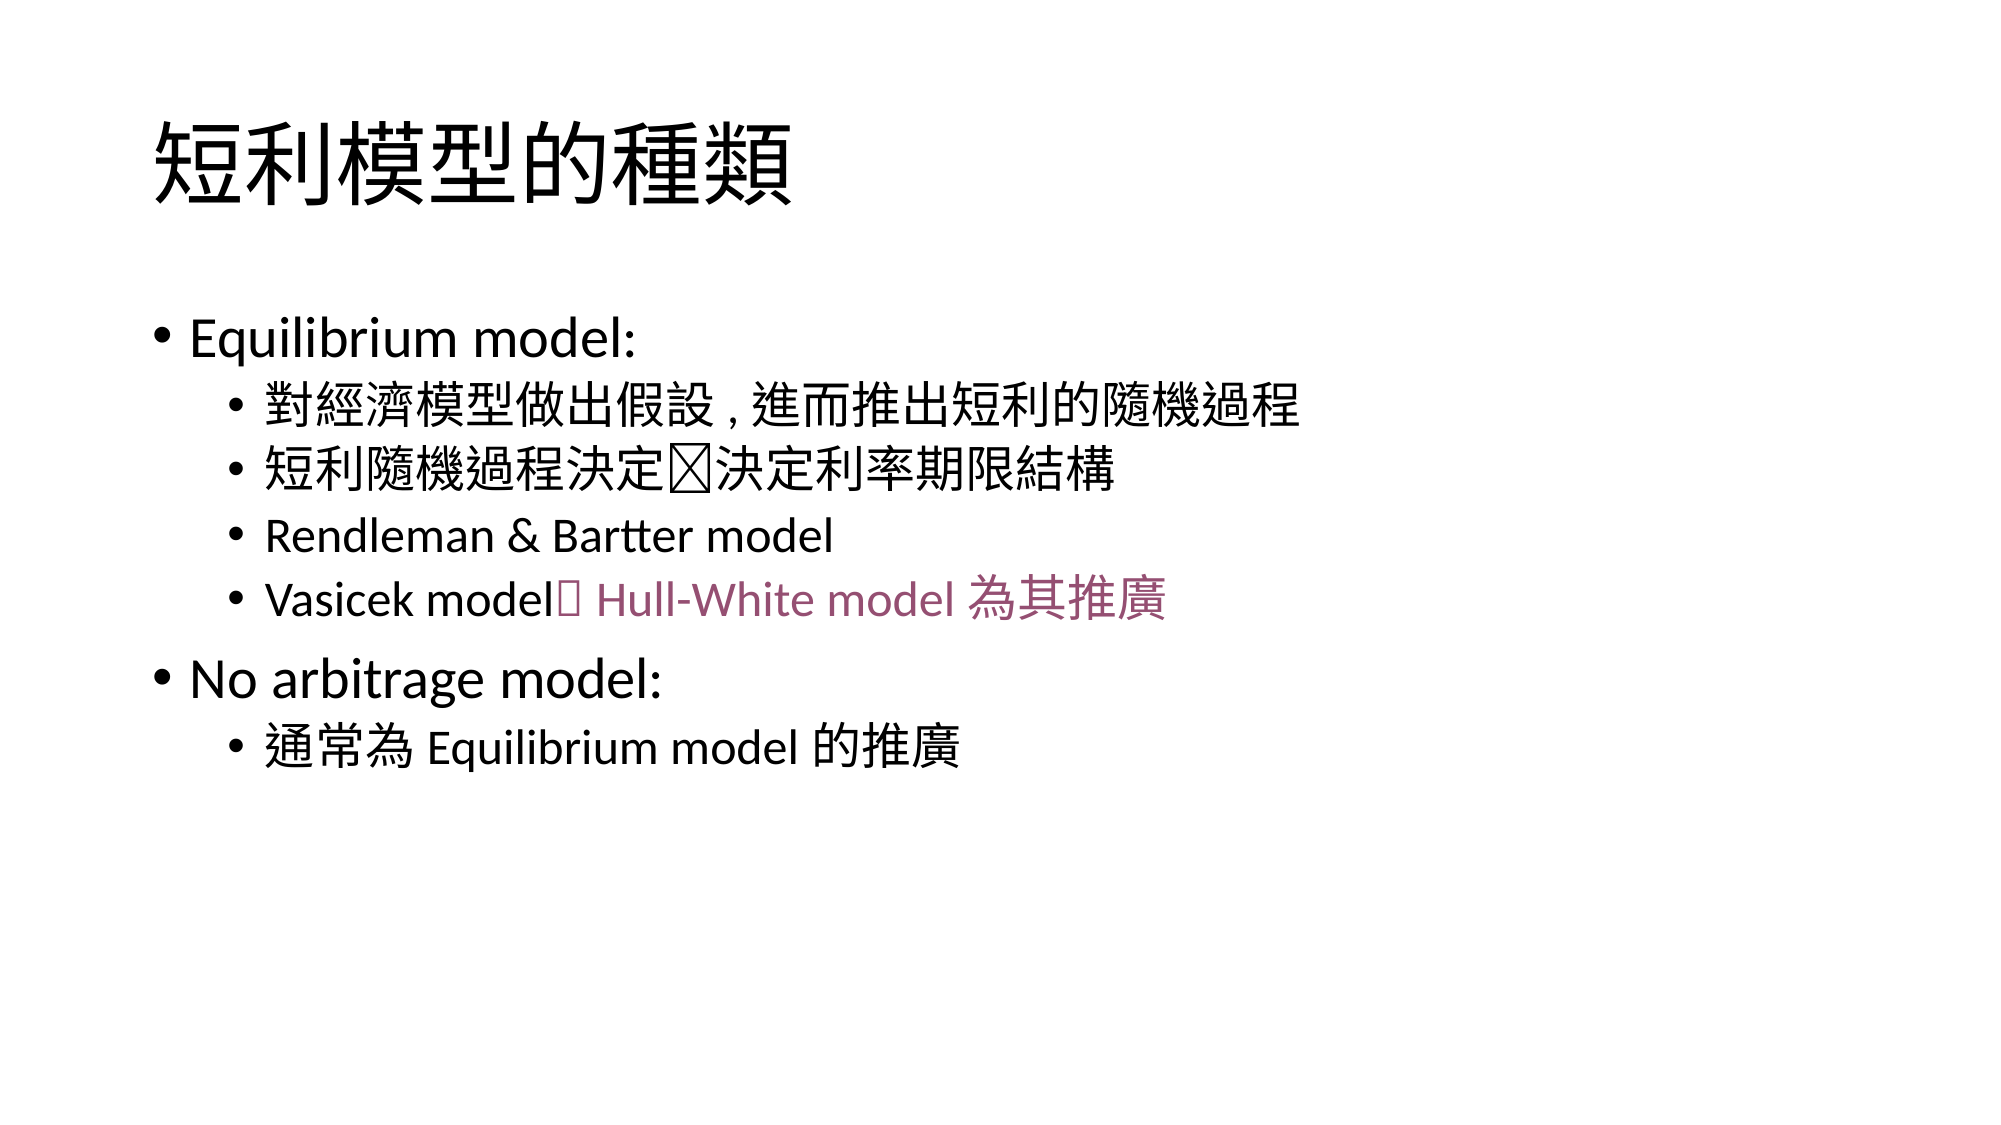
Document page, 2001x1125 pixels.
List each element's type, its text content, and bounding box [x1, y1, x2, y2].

title 短利模型的種類 [137, 59, 1863, 278]
list Equilibrium model: 對經濟模型做出假設,進而推出短利的隨機過程 短利隨機過程決定決定利率期限結構 Rendleman & Bartter model Vasicek model Hull-White model為其推廣 No arbitrage model: 通常為Equilibrium model的推廣 [137, 299, 1863, 1014]
